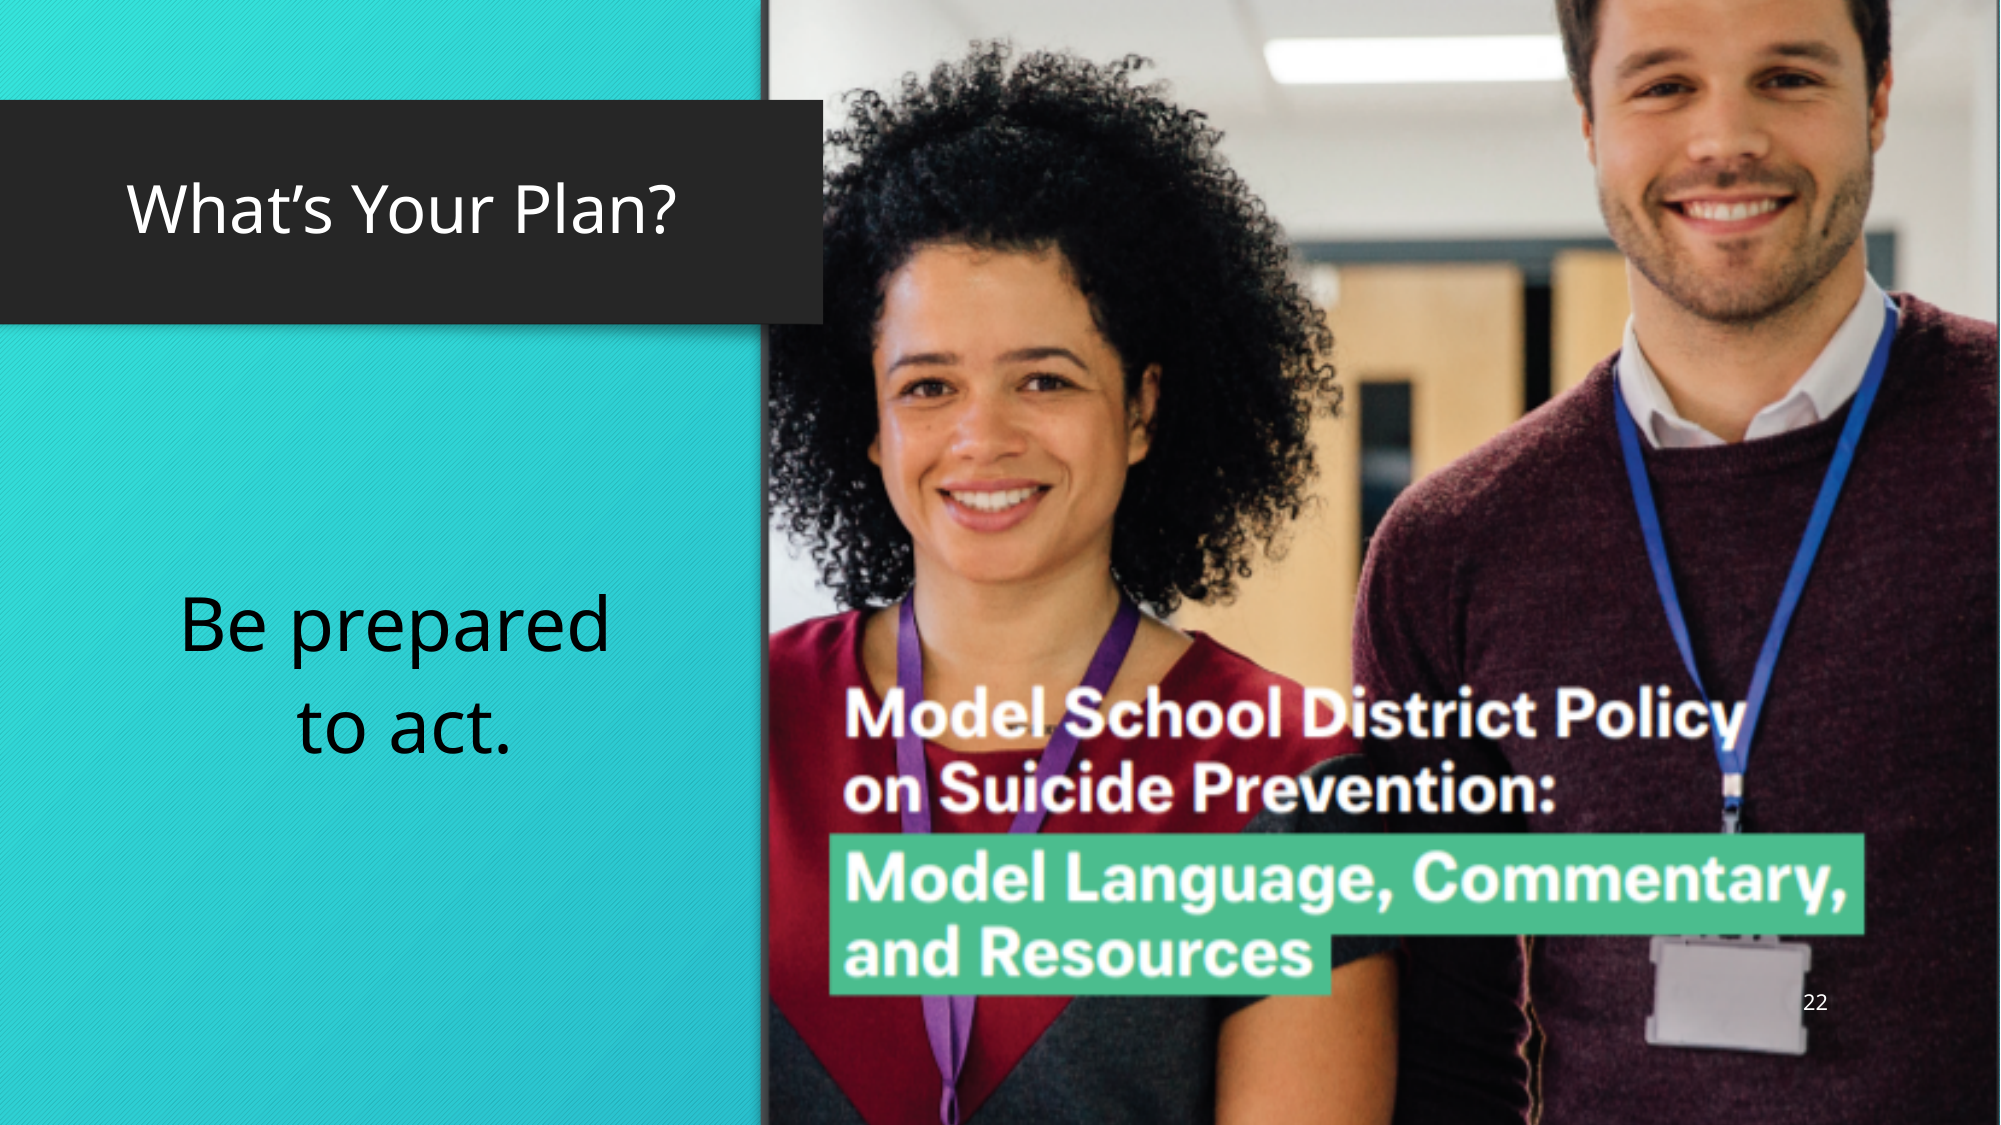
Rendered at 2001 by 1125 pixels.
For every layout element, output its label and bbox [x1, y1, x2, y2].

picture [0, 0, 2000, 1125]
text_box [0, 0, 760, 322]
text_box [0, 357, 760, 1125]
